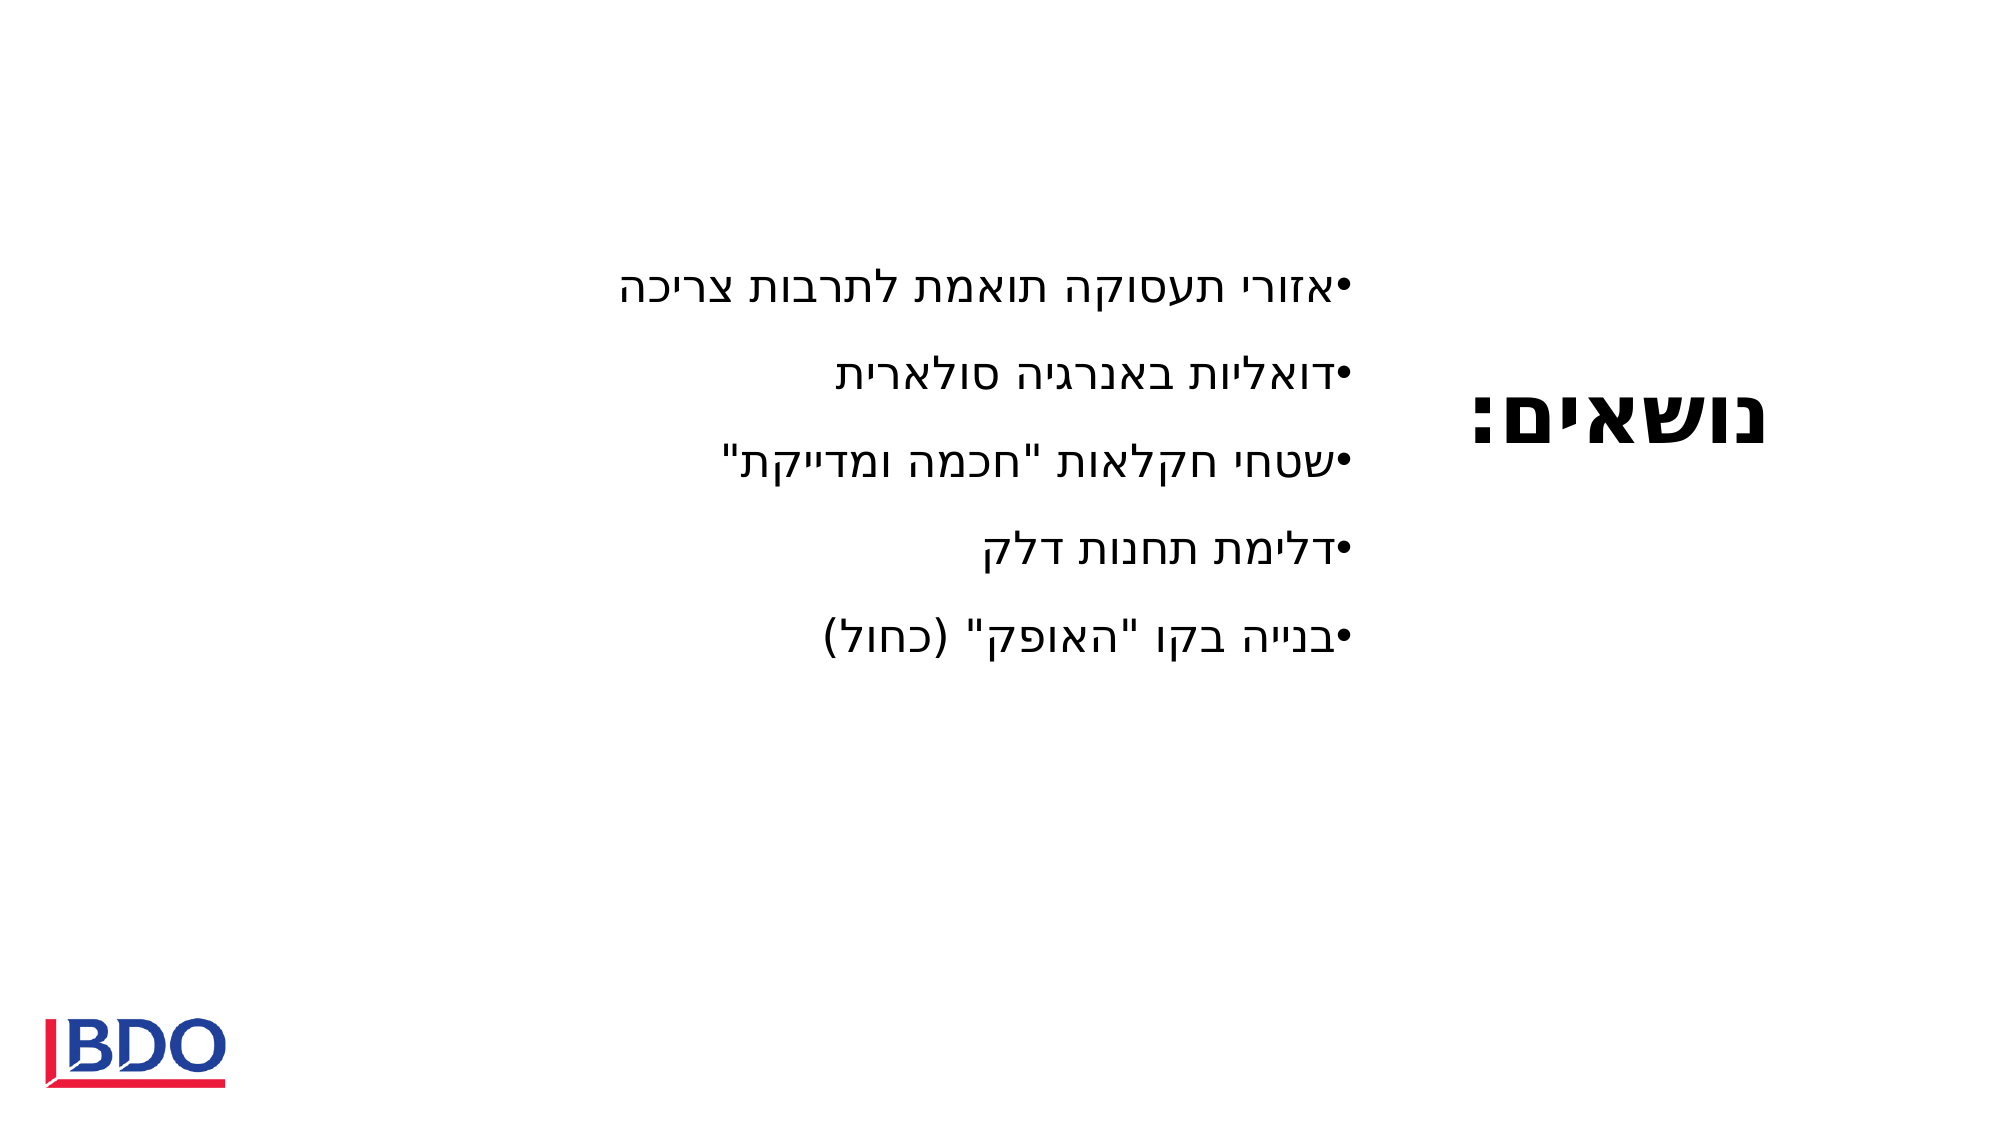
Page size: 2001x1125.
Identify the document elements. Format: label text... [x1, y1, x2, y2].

title נושאים: [1368, 314, 1787, 533]
picture [31, 1002, 249, 1100]
list אזורי תעסוקה תואמת לתרבות צריכה דואליות באנרגיה סולארית שטחי חקלאות "חכמה ומדייקת" דלימת תחנות דלק בנייה בקו "האופק" (כחול) [282, 247, 1368, 639]
